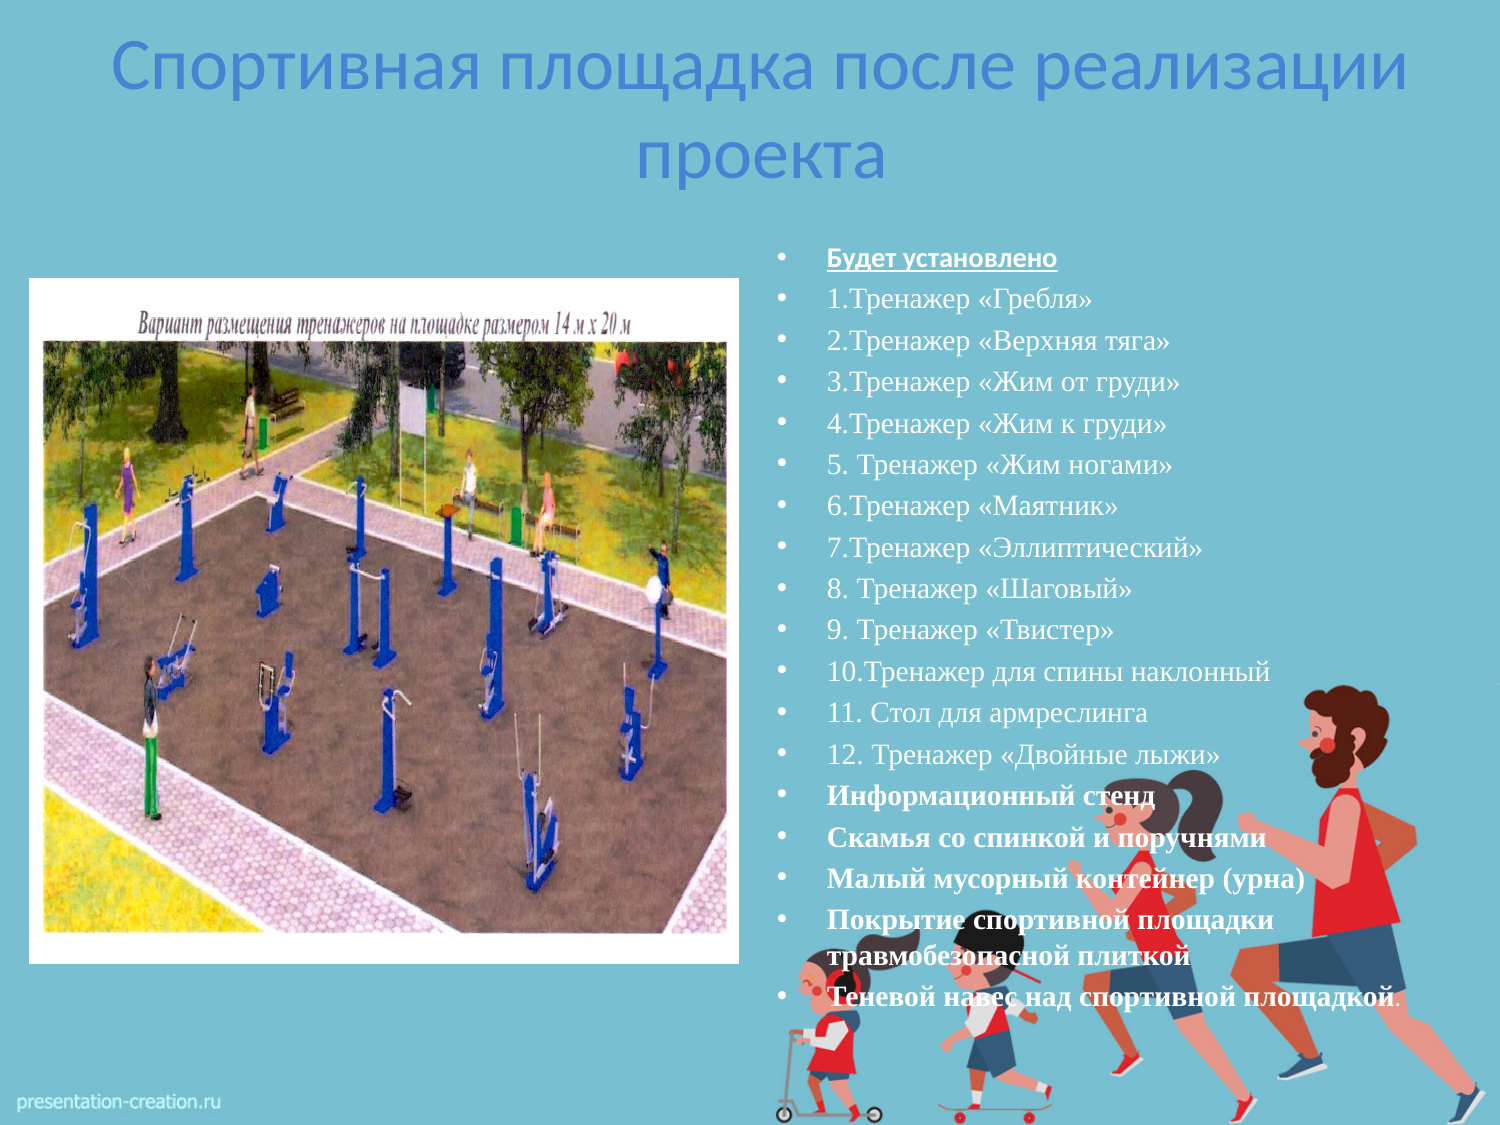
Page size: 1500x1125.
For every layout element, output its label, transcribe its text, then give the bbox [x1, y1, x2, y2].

list Будет установлено 1.Тренажер «Гребля» 2.Тренажер «Верхняя тяга» 3.Тренажер «Жим от груди» 4.Тренажер «Жим к груди» 5. Тренажер «Жим ногами» 6.Тренажер «Маятник» 7.Тренажер «Эллиптический» 8. Тренажер «Шаговый» 9. Тренажер «Твистер» 10.Тренажер для спины наклонный 11. Стол для армреслинга 12. Тренажер «Двойные лыжи» Информационный стенд Скамья со спинкой и поручнями Малый мусорный контейнер (урна) Покрытие спортивной площадки травмобезопасной плиткой Теневой навес над спортивной площадкой. [761, 231, 1471, 1024]
title Спортивная площадка после реализации проекта [41, 7, 1483, 202]
picture [0, 0, 1500, 1125]
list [29, 278, 739, 965]
